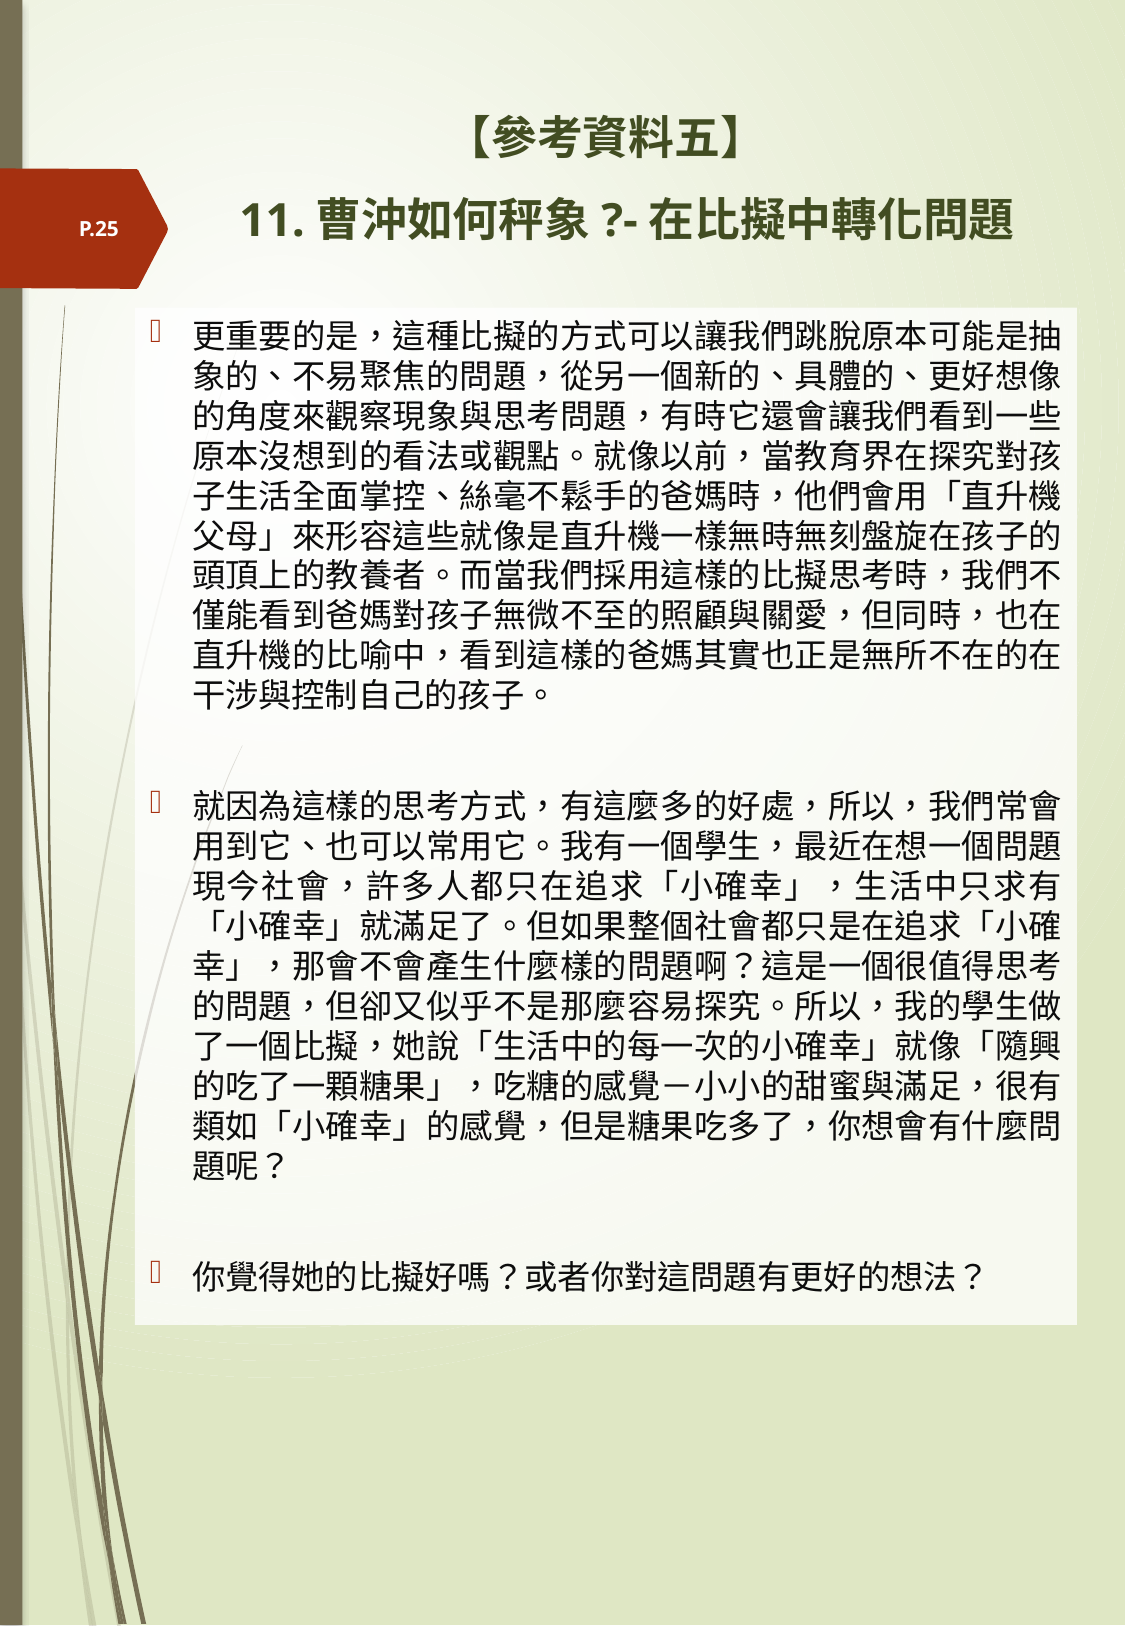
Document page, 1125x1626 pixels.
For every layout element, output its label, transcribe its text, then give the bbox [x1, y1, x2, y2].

list 更重要的是，這種比擬的方式可以讓我們跳脫原本可能是抽象的、不易聚焦的問題，從另一個新的、具體的、更好想像的角度來觀察現象與思考問題，有時它還會讓我們看到一些原本沒想到的看法或觀點。就像以前，當教育界在探究對孩子生活全面掌控、絲毫不鬆手的爸媽時，他們會用「直升機父母」來形容這些就像是直升機一樣無時無刻盤旋在孩子的頭頂上的教養者。而當我們採用這樣的比擬思考時，我們不僅能看到爸媽對孩子無微不至的照顧與關愛，但同時，也在直升機的比喻中，看到這樣的爸媽其實也正是無所不在的在干涉與控制自己的孩子。 就因為這樣的思考方式，有這麼多的好處，所以，我們常會用到它、也可以常用它。我有一個學生，最近在想一個問題現今社會，許多人都只在追求「小確幸」，生活中只求有「小確幸」就滿足了。但如果整個社會都只是在追求「小確幸」，那會不會產生什麼樣的問題啊？這是一個很值得思考的問題，但卻又似乎不是那麼容易探究。所以，我的學生做了一個比擬，她說「生活中的每一次的小確幸」就像「隨興的吃了一顆糖果」，吃糖的感覺－小小的甜蜜與滿足，很有類如「小確幸」的感覺，但是糖果吃多了，你想會有什麼問題呢？ 你覺得她的比擬好嗎？或者你對這問題有更好的想法？ [134, 307, 1077, 1325]
slide_number P.25 [62, 186, 135, 274]
title 【參考資料五】 11.曹沖如何秤象?-在比擬中轉化問題 [96, 73, 1116, 387]
